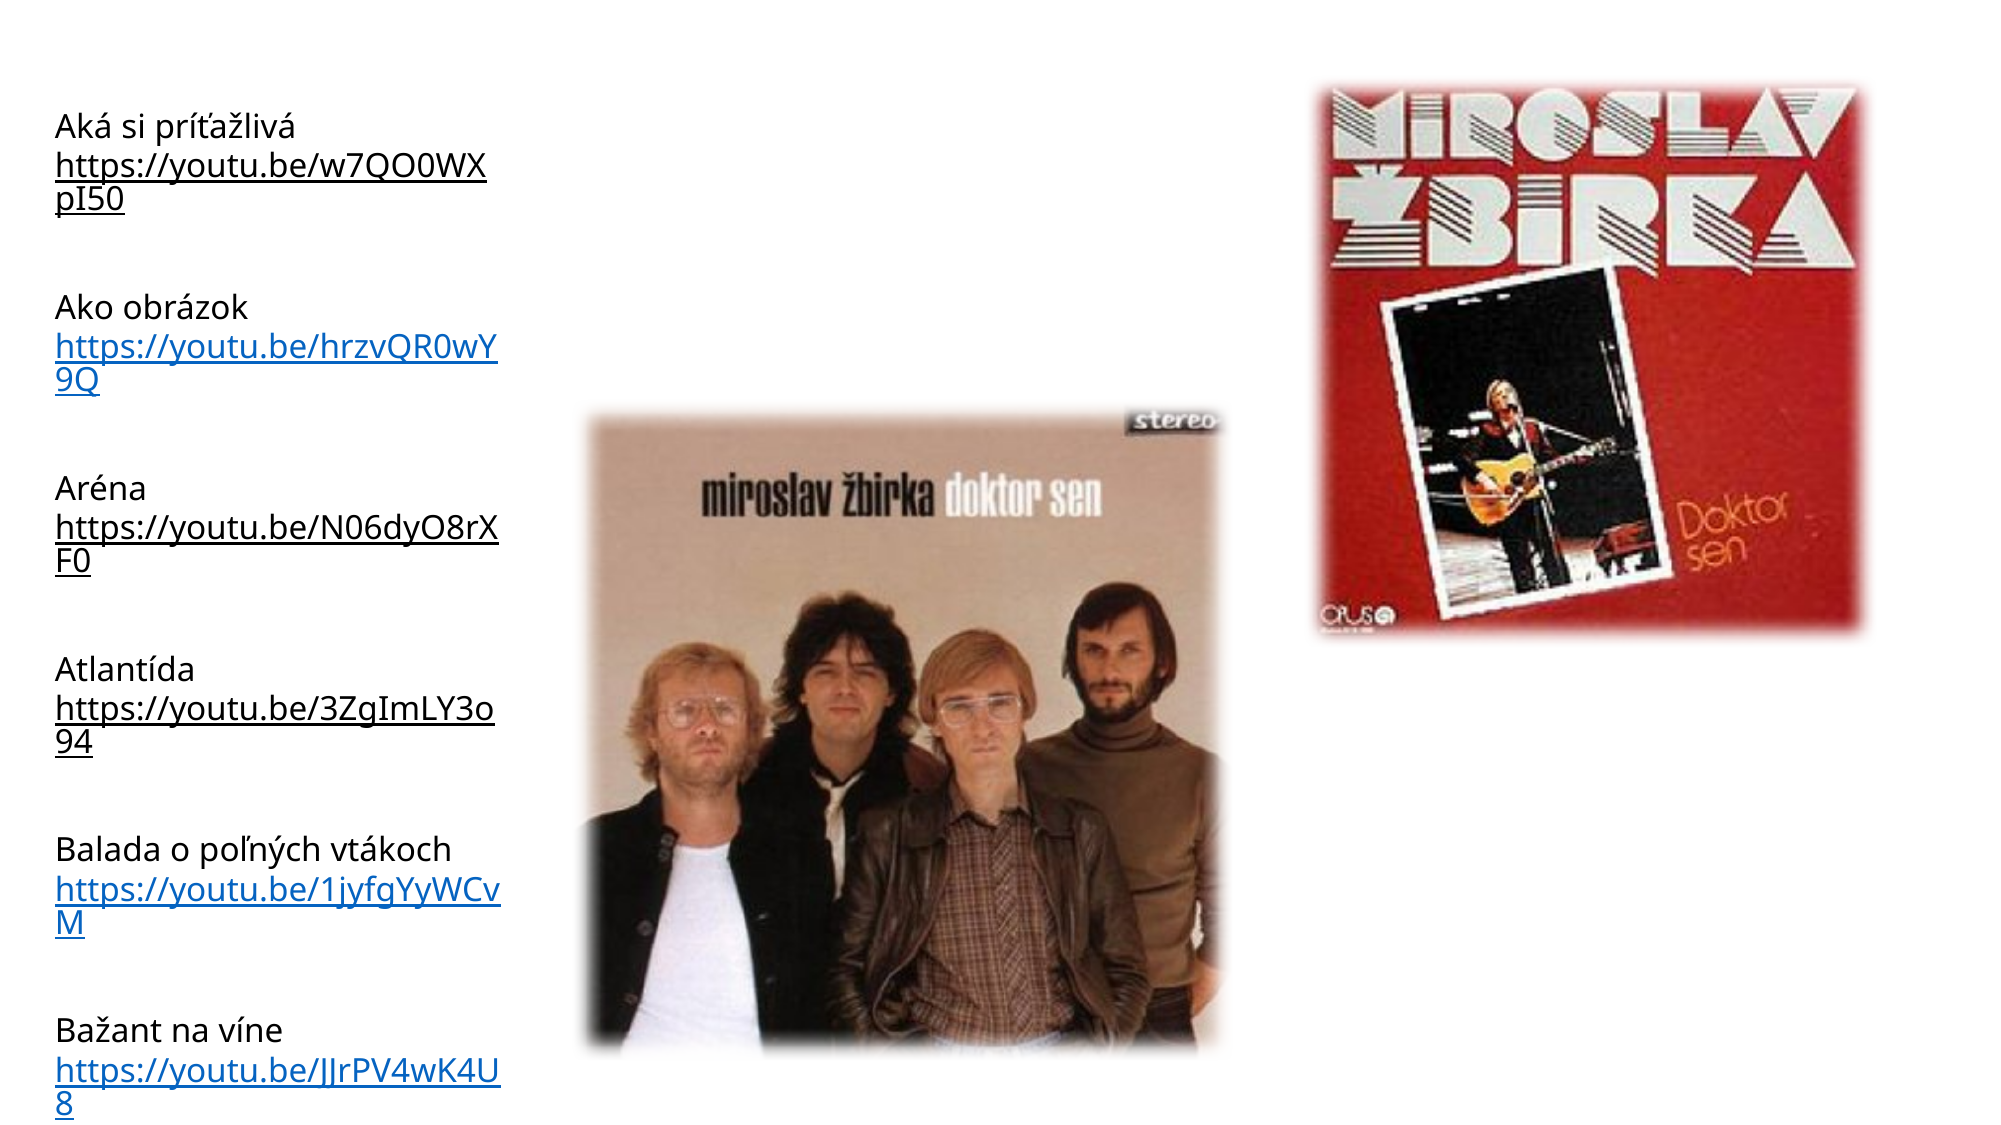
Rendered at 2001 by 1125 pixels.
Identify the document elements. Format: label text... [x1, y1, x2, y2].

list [1304, 75, 1877, 648]
title Aká si príťažlivá https://youtu.be/w7QO0WXpI50 Ako obrázok https://youtu.be/hrzvQR0wY9Q Aréna https://youtu.be/N06dyO8rXF0 Atlantída https://youtu.be/3ZgImLY3o94 Balada o poľných vtákoch https://youtu.be/1jyfgYyWCvM Bažant na víne https://youtu.be/JJrPV4wK4U8 [40, 52, 518, 1061]
picture [572, 399, 1233, 1061]
